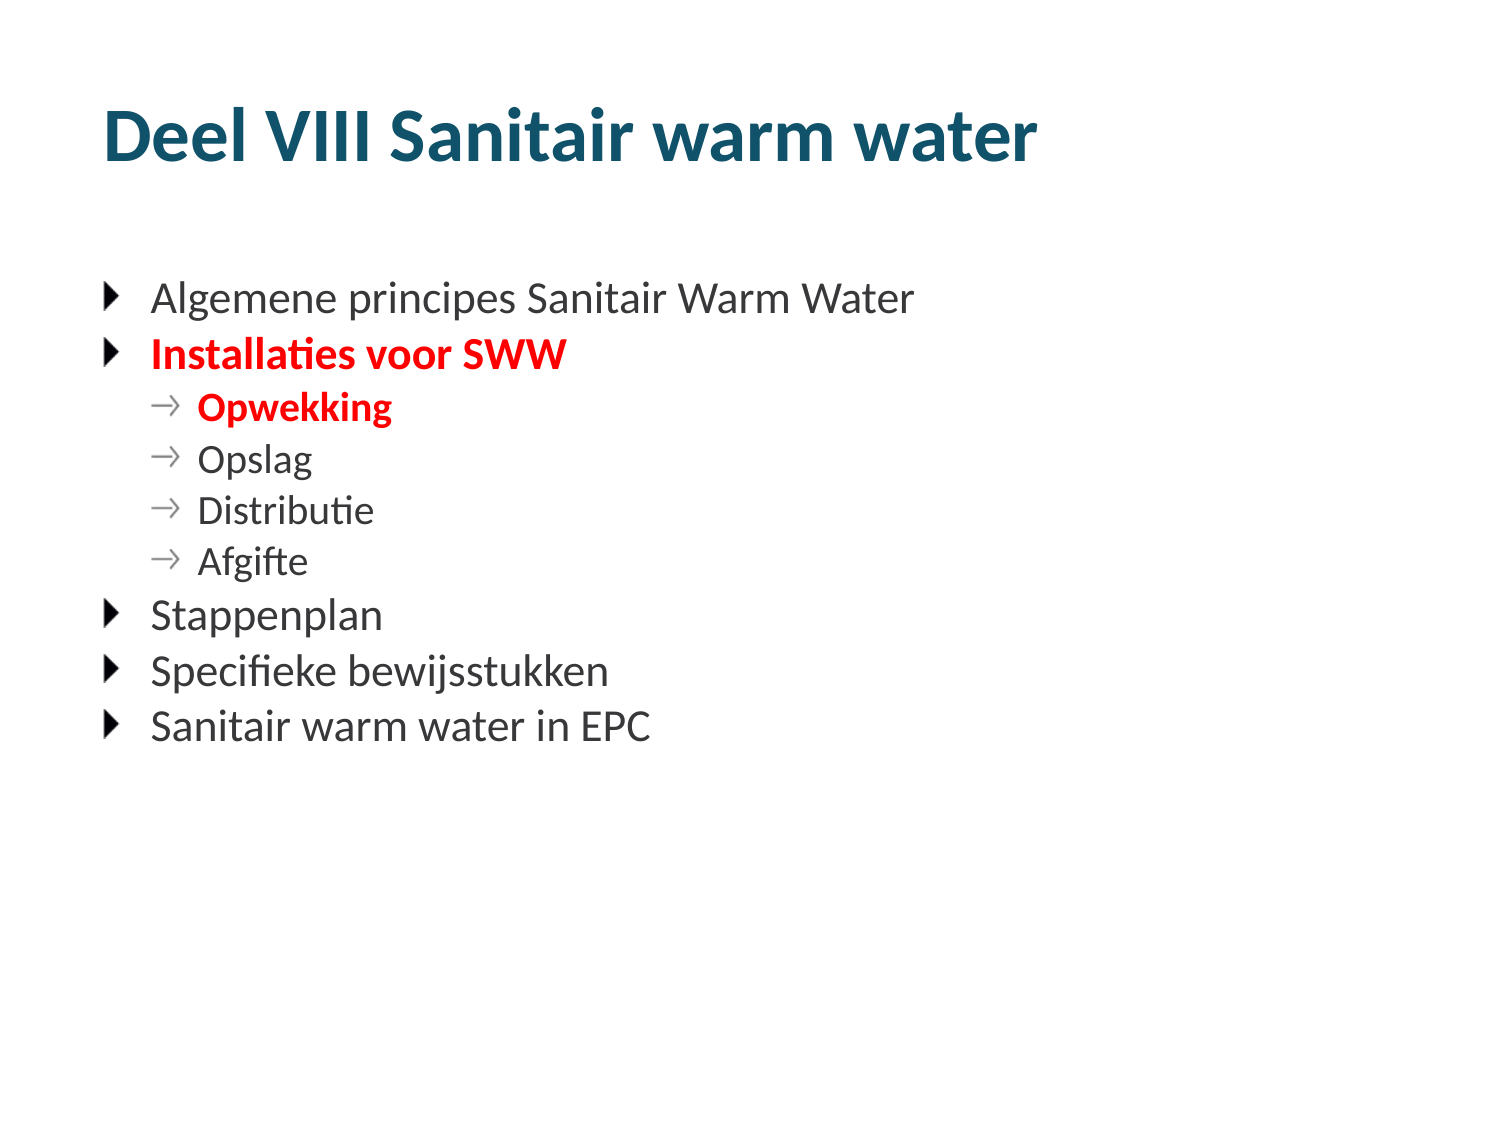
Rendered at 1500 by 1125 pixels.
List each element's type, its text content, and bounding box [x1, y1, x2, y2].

picture [150, 446, 191, 468]
title Deel VIII Sanitair warm water [88, 90, 1459, 267]
picture [150, 549, 191, 570]
picture [103, 709, 145, 739]
picture [103, 598, 145, 628]
picture [103, 281, 145, 311]
picture [103, 654, 145, 683]
picture [150, 498, 191, 519]
list Algemene principes Sanitair Warm Water Installaties voor SWW Opwekking Opslag Distributie Afgifte Stappenplan Specifieke bewijsstukken Sanitair warm water in EPC [88, 267, 1459, 965]
picture [103, 337, 145, 367]
picture [150, 395, 191, 417]
